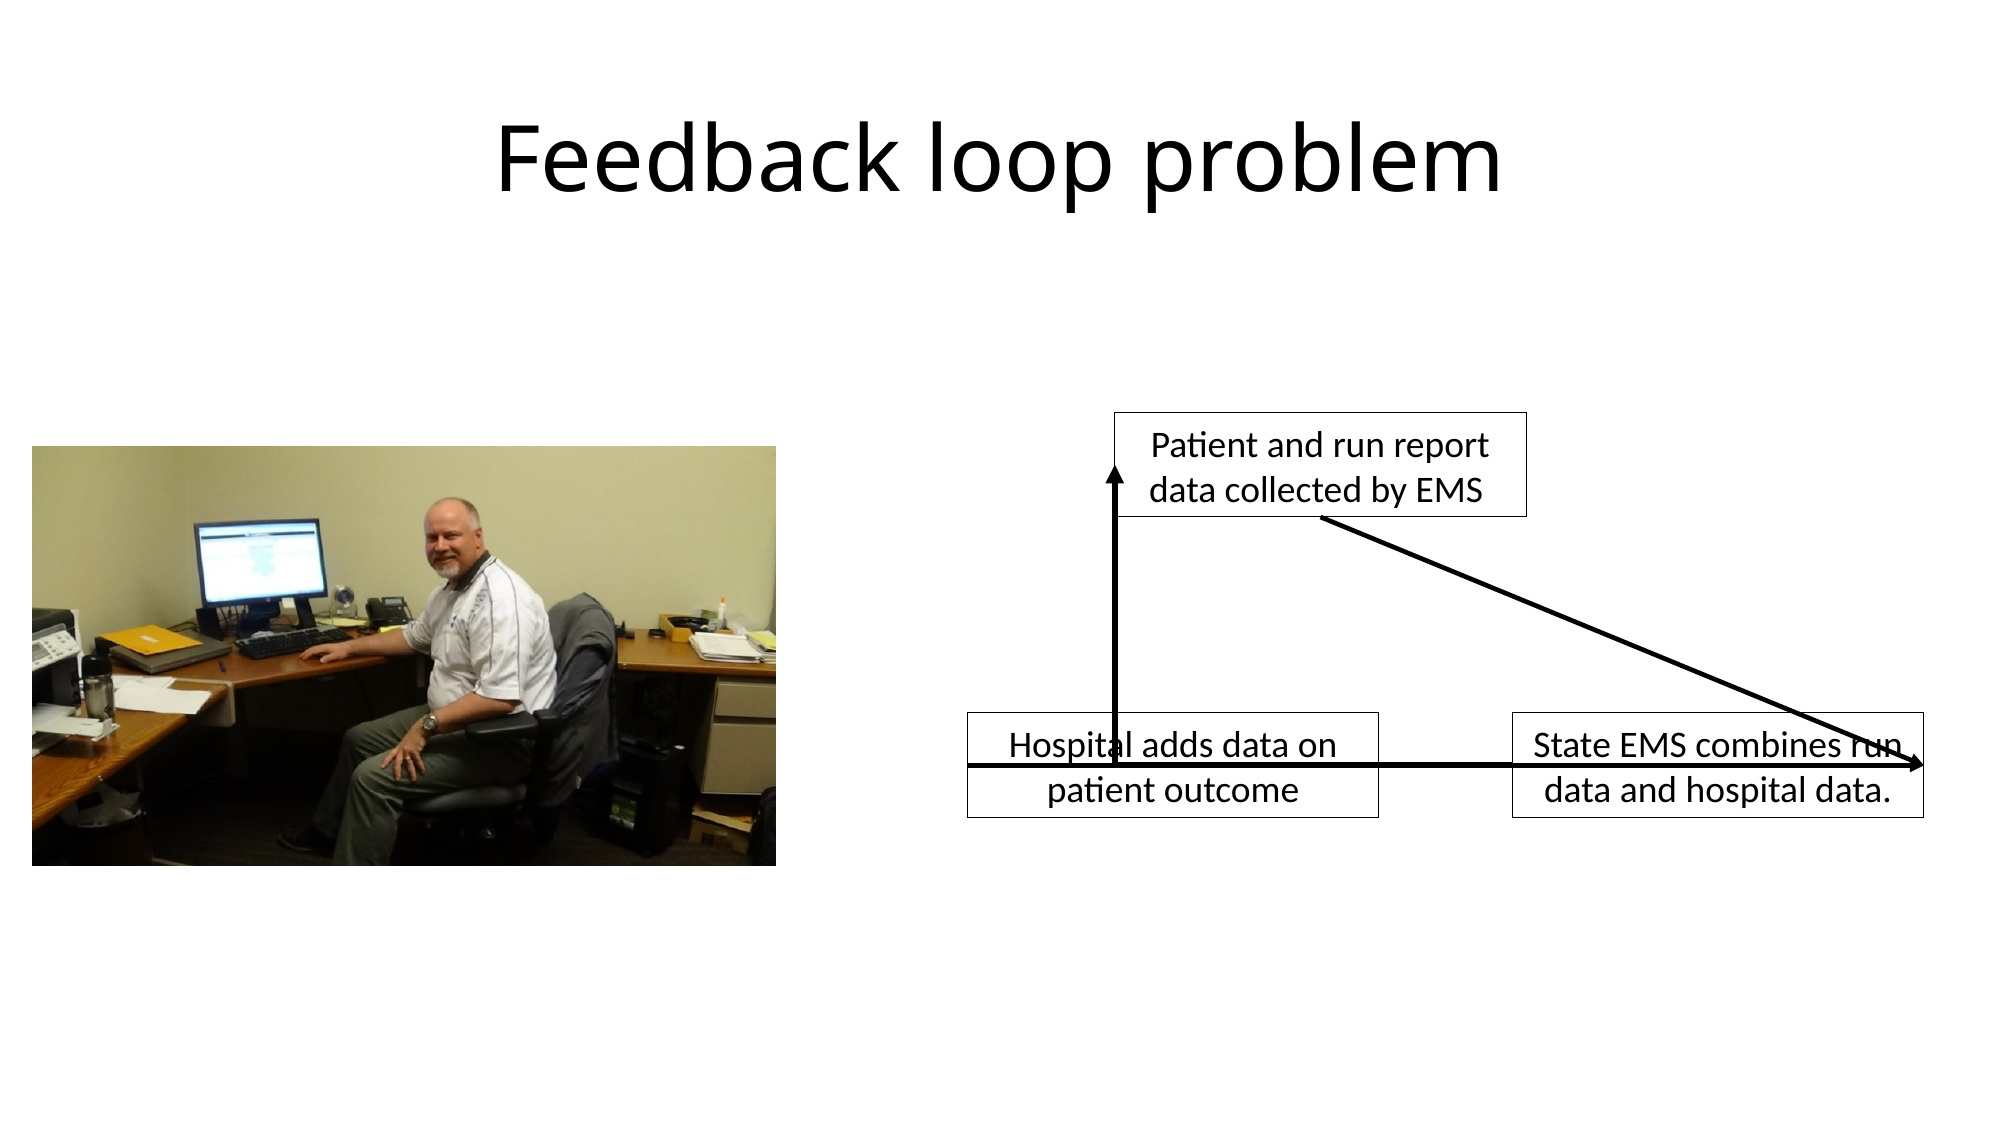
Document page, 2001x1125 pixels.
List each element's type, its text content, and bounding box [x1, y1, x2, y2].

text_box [1526, 465, 1925, 766]
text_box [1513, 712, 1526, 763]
text_box Hospital adds data on patient outcome [967, 712, 1112, 763]
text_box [1320, 518, 1513, 766]
text_box Patient and run report data collected by EMS [1114, 412, 1527, 517]
text_box Hospital adds data on patient outcome [1118, 712, 1320, 762]
text_box Hospital adds data on patient outcome [967, 764, 1379, 818]
picture [32, 446, 776, 866]
title Feedback loop problem [137, 52, 1863, 271]
text_box State EMS combines run data and hospital data. [1512, 766, 1924, 818]
